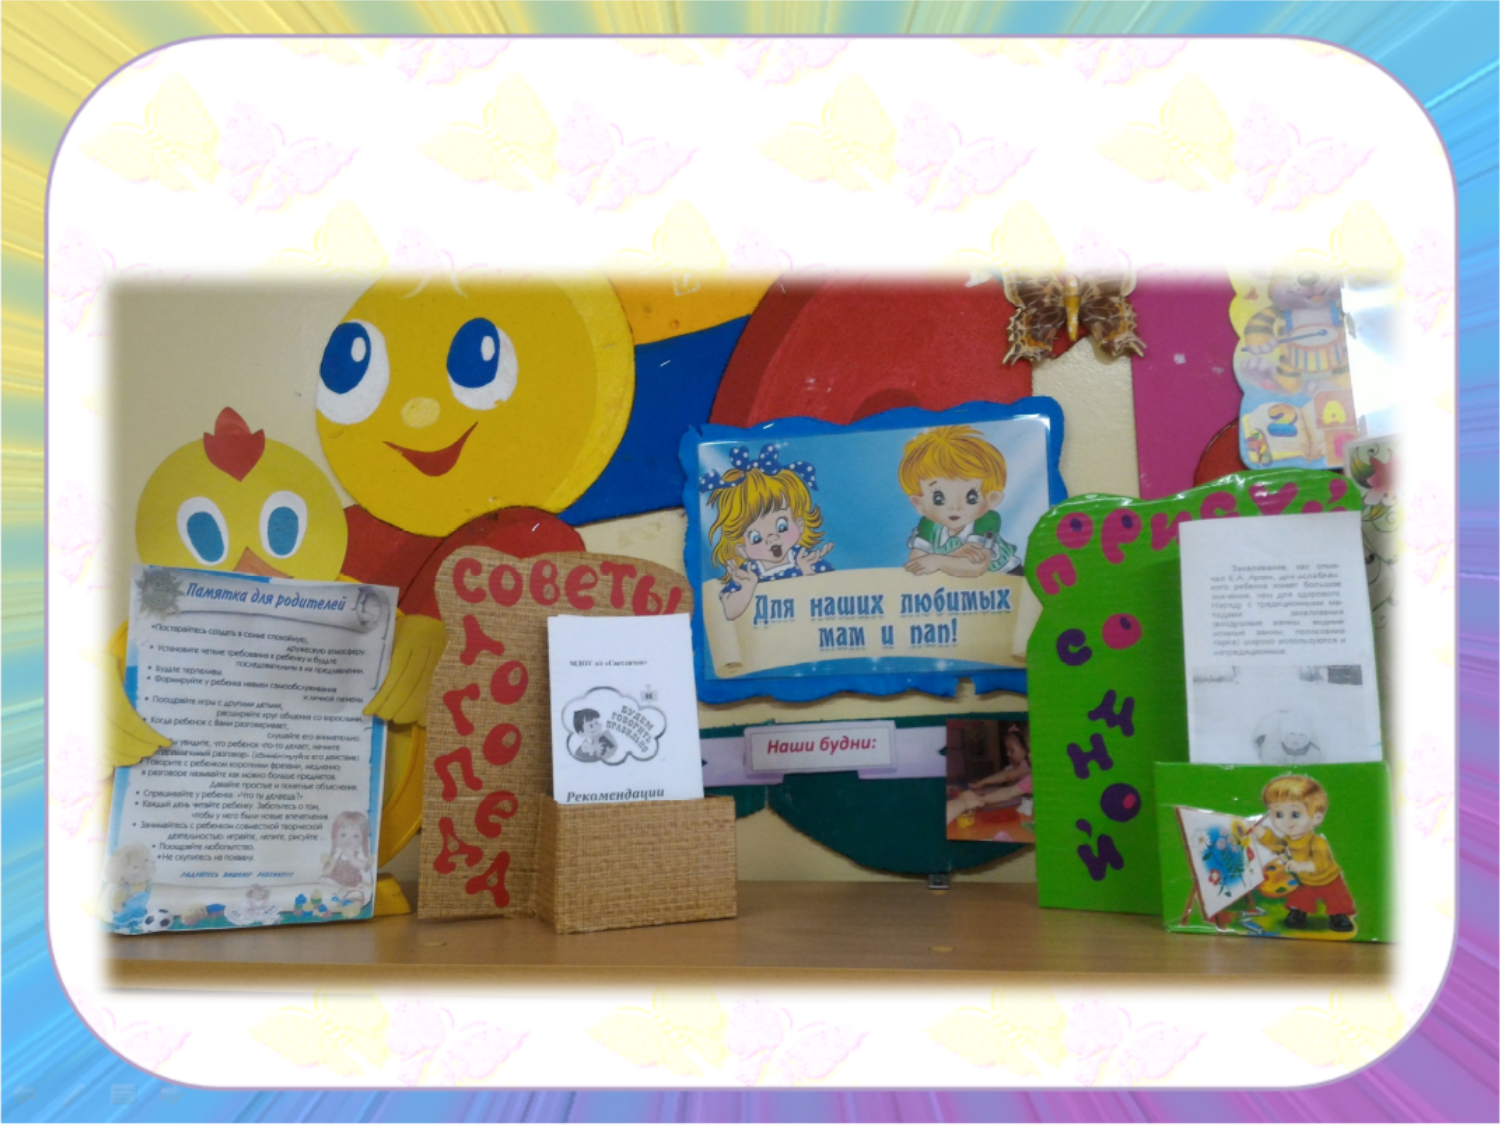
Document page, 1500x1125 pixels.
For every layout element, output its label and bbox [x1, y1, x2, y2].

picture [0, 0, 1500, 1125]
list [89, 262, 1411, 1006]
